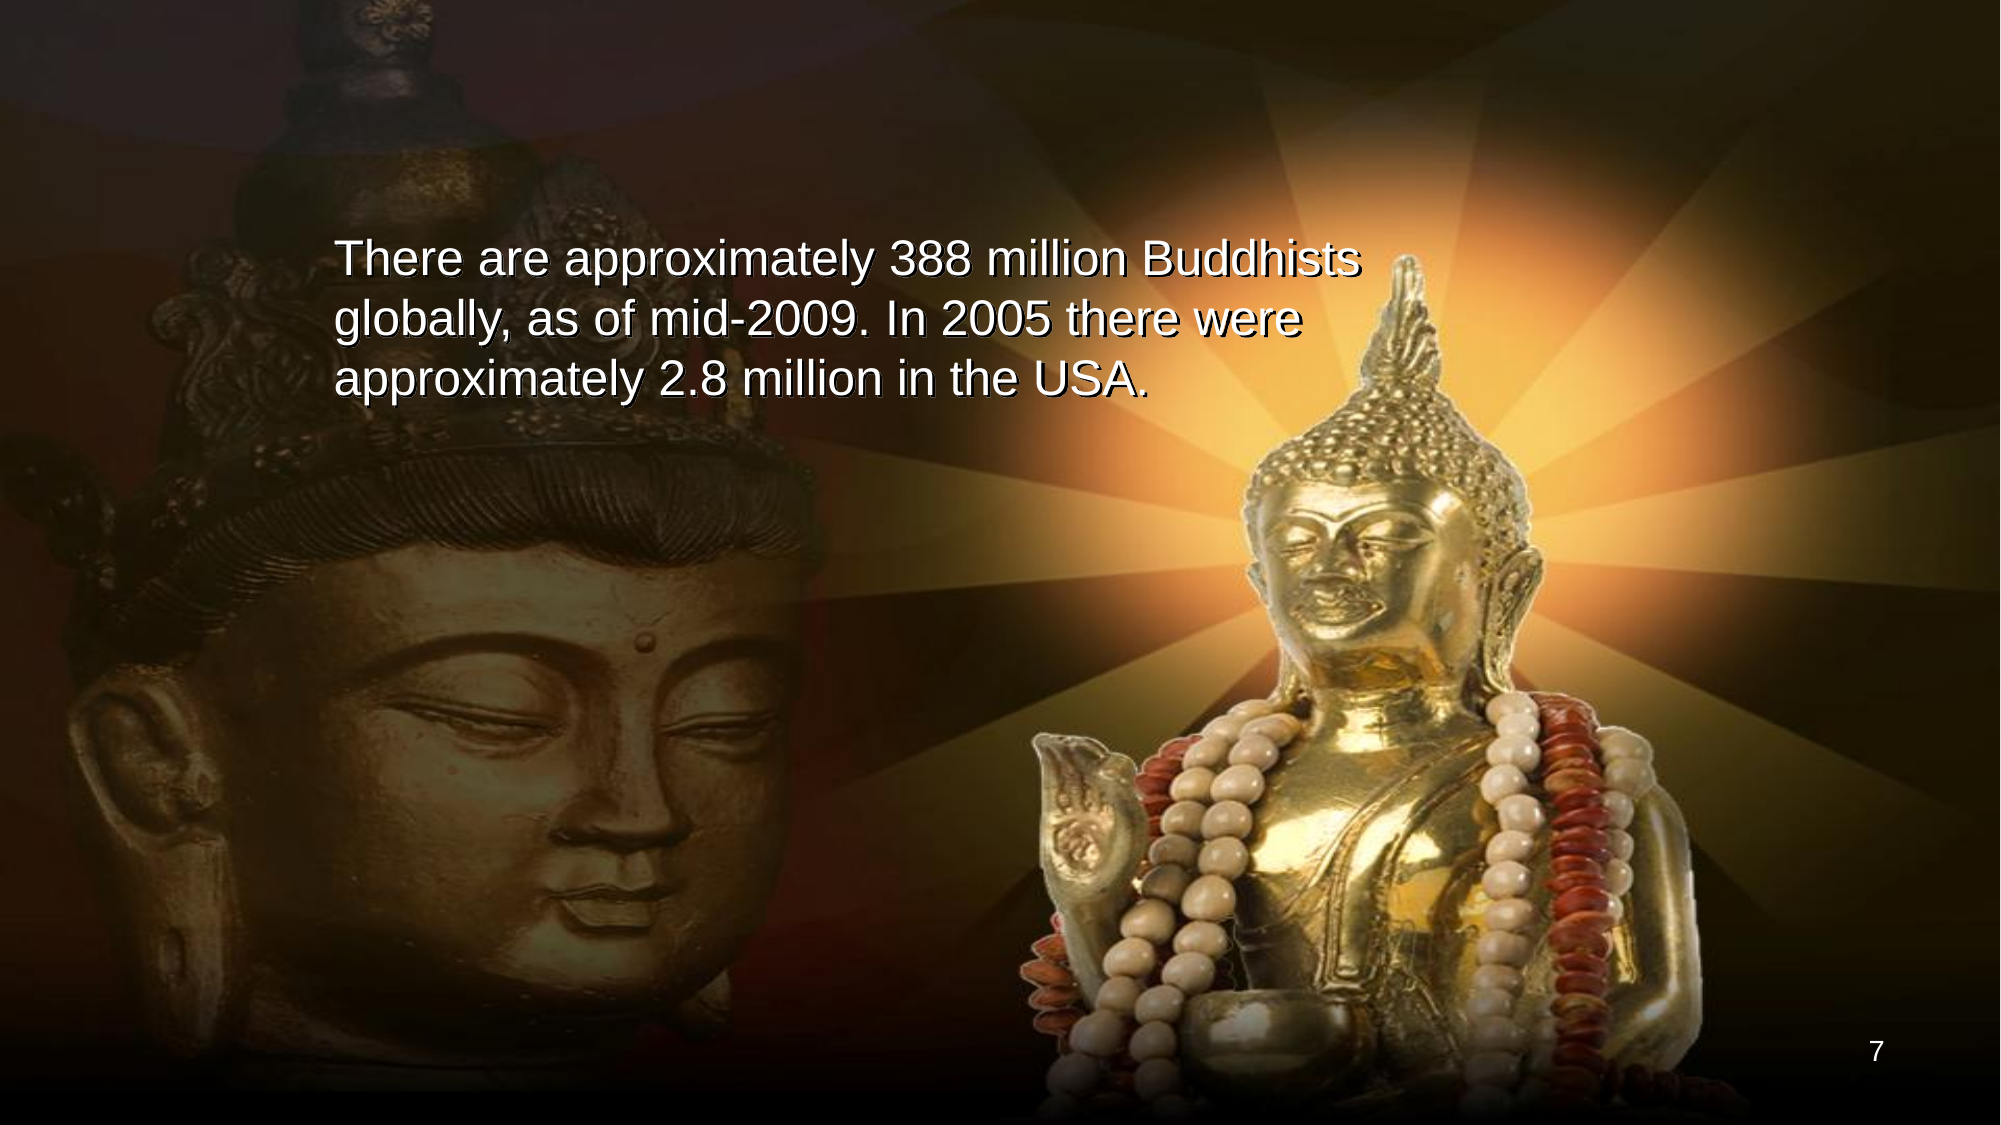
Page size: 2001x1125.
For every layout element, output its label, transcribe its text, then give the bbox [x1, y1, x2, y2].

subtitle There are approximately 388 million Buddhists globally, as of mid-2009. In 2005 there were approximately 2.8 million in the USA. [318, 217, 1475, 438]
slide_number 7 [1433, 1024, 1901, 1103]
picture [0, 0, 2001, 1125]
